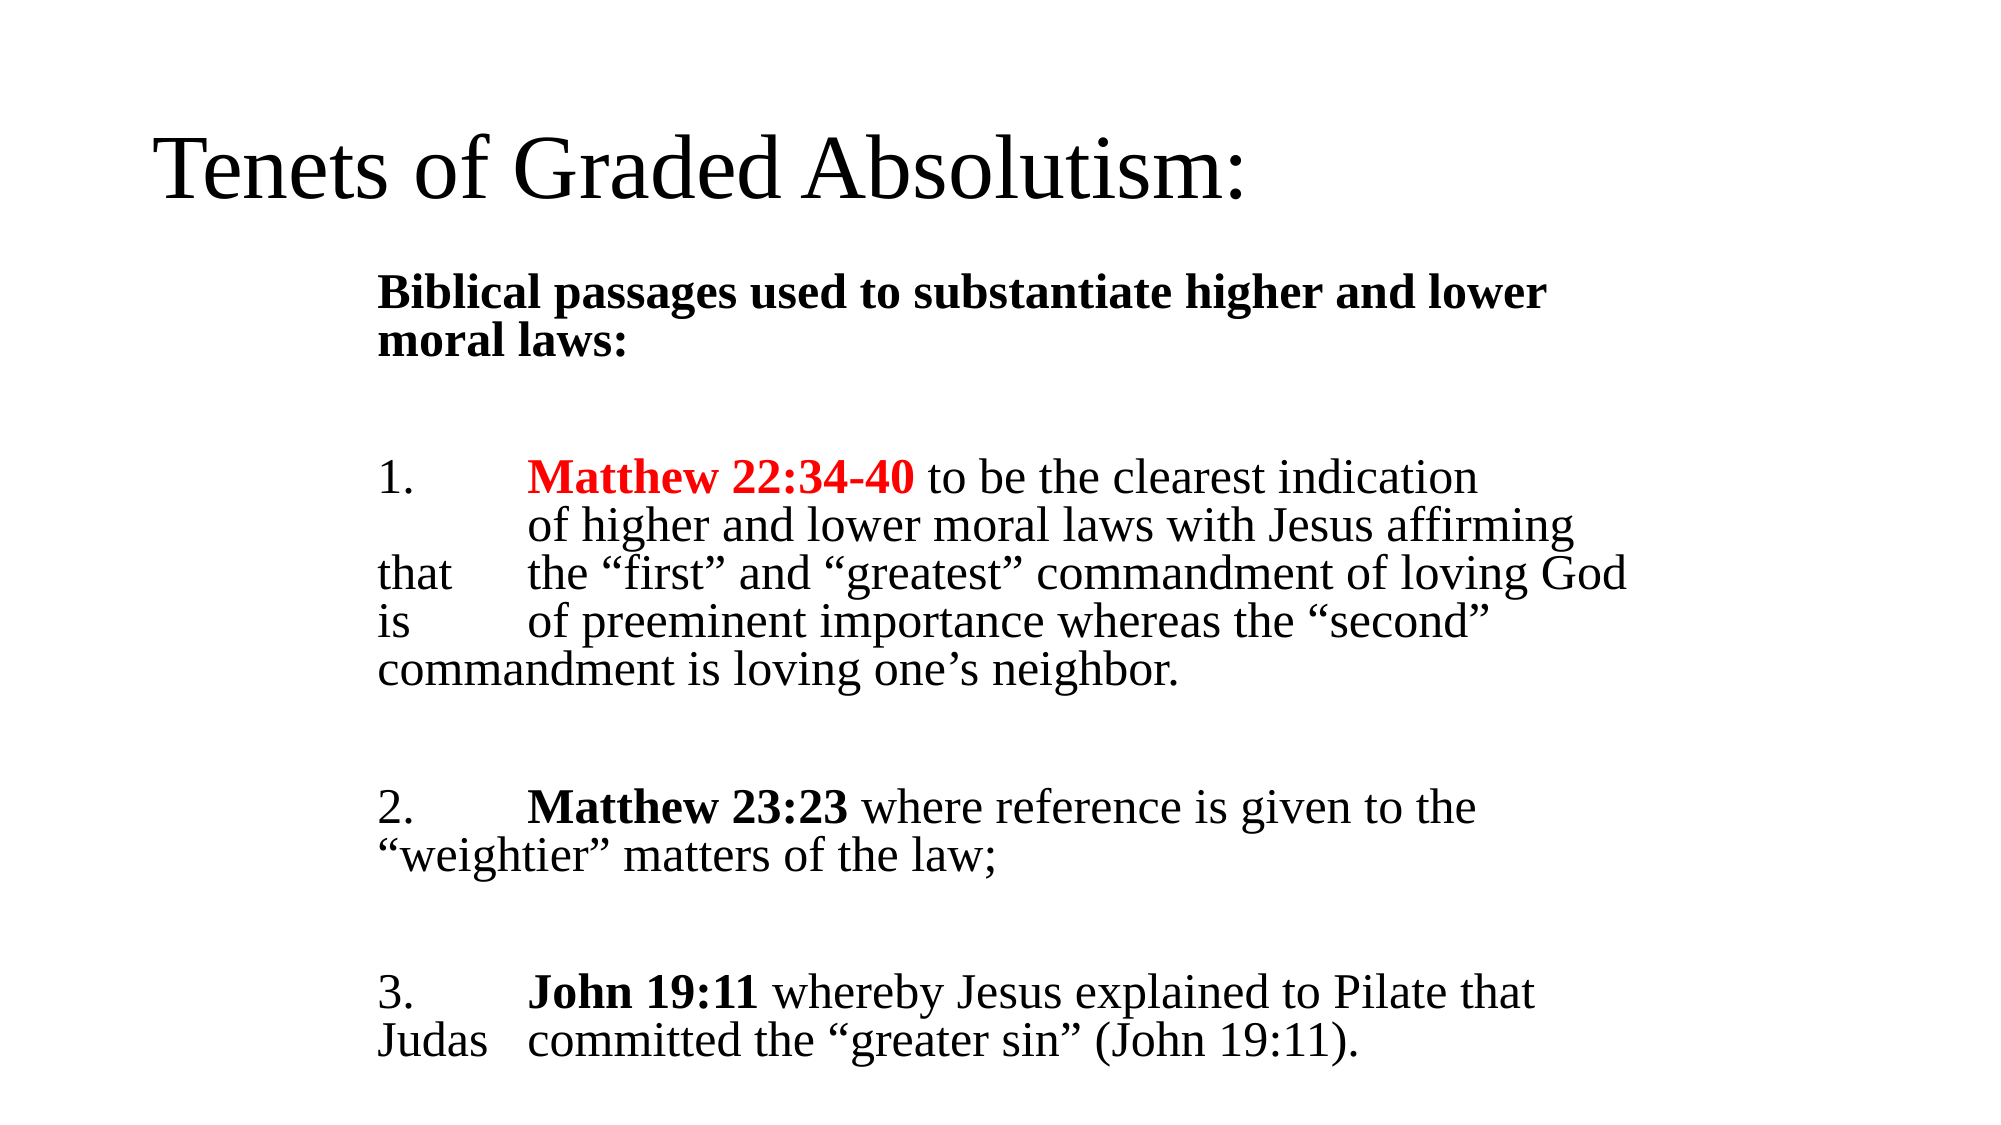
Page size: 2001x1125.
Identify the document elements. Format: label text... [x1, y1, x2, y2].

title Tenets of Graded Absolutism: [137, 59, 1863, 278]
list Biblical passages used to substantiate higher and lower moral laws: 1. Matthew 22:34-40 to be the clearest indication of higher and lower moral laws with Jesus affirming that the “first” and “greatest” commandment of loving God is of preeminent importance whereas the “second” commandment is loving one’s neighbor. 2. Matthew 23:23 where reference is given to the “weightier” matters of the law; 3. John 19:11 whereby Jesus explained to Pilate that Judas committed the “greater sin” (John 19:11). [324, 262, 1675, 1088]
